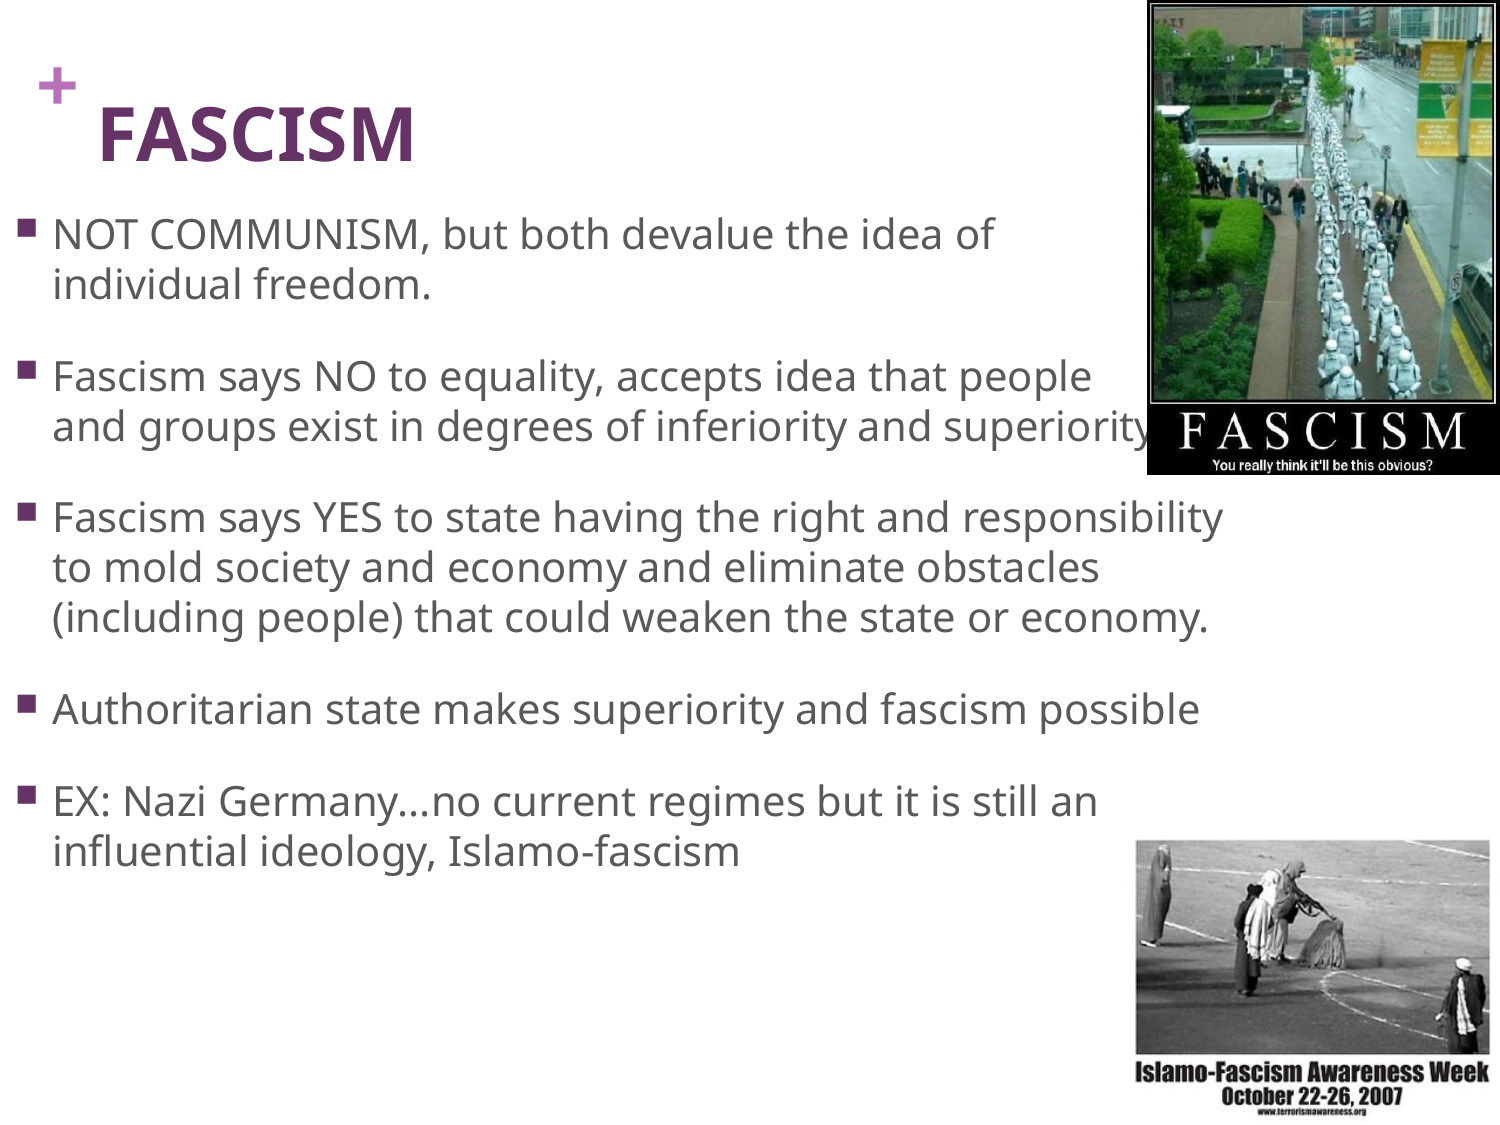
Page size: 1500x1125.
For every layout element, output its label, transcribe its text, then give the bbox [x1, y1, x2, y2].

picture [1124, 830, 1500, 1125]
list NOT COMMUNISM, but both devalue the idea of individual freedom. Fascism says NO to equality, accepts idea that people and groups exist in degrees of inferiority and superiority Fascism says YES to state having the right and responsibility to mold society and economy and eliminate obstacles (including people) that could weaken the state or economy. Authoritarian state makes superiority and fascism possible EX: Nazi Germany...no current regimes but it is still an influential ideology, Islamo-fascism [0, 200, 1240, 1005]
title FASCISM [81, 79, 1140, 200]
picture [1147, 0, 1500, 476]
